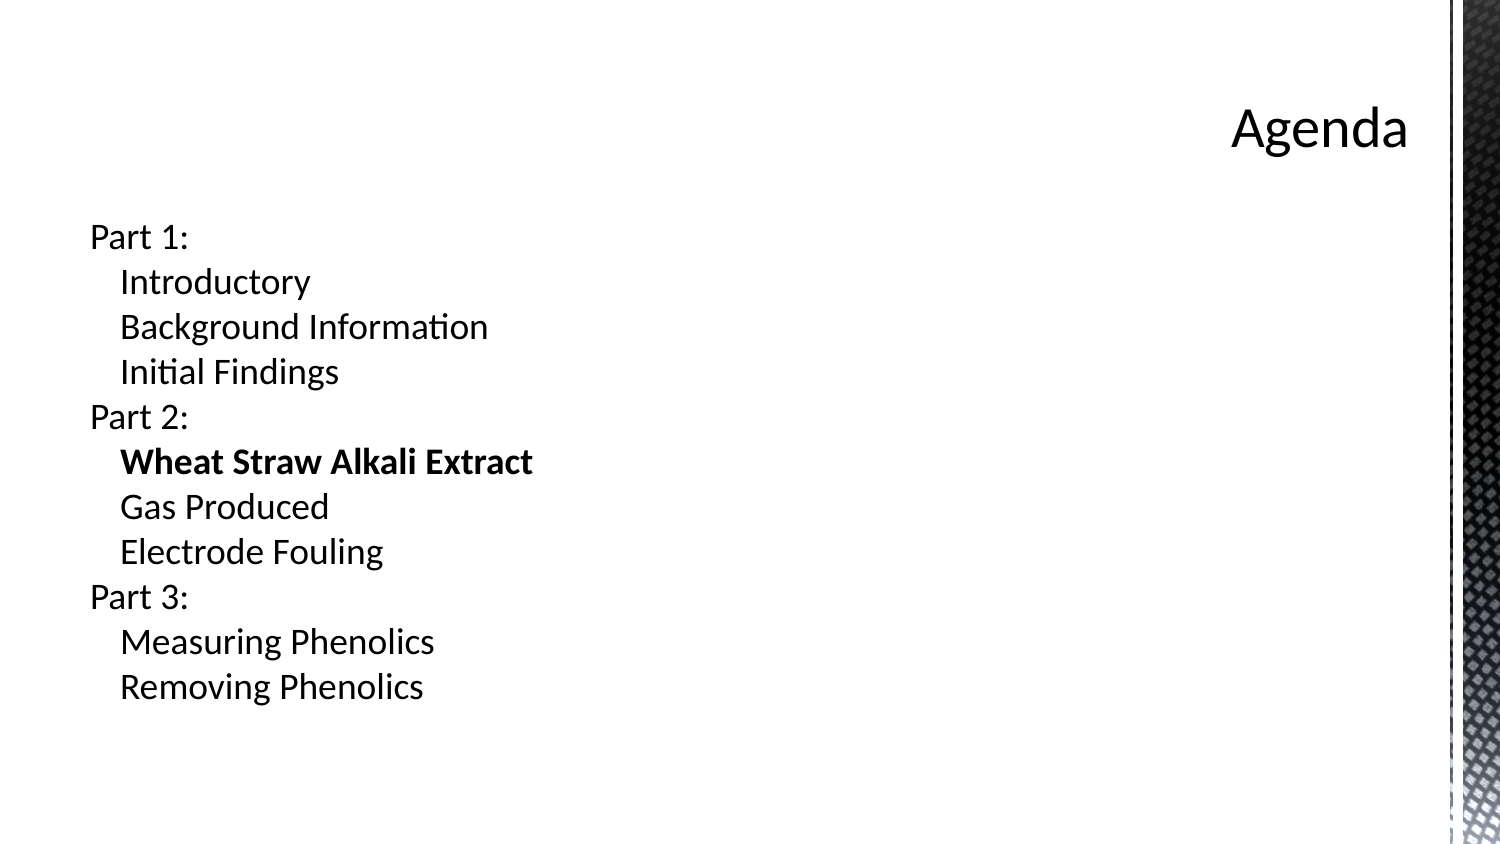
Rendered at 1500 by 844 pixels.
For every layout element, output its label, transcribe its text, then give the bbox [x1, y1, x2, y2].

list Part 1: Introductory Background Information Initial Findings Part 2: Wheat Straw Alkali Extract Gas Produced Electrode Fouling Part 3: Measuring Phenolics Removing Phenolics [75, 196, 1425, 808]
picture [1447, 0, 1500, 844]
title Agenda [75, 33, 1425, 175]
